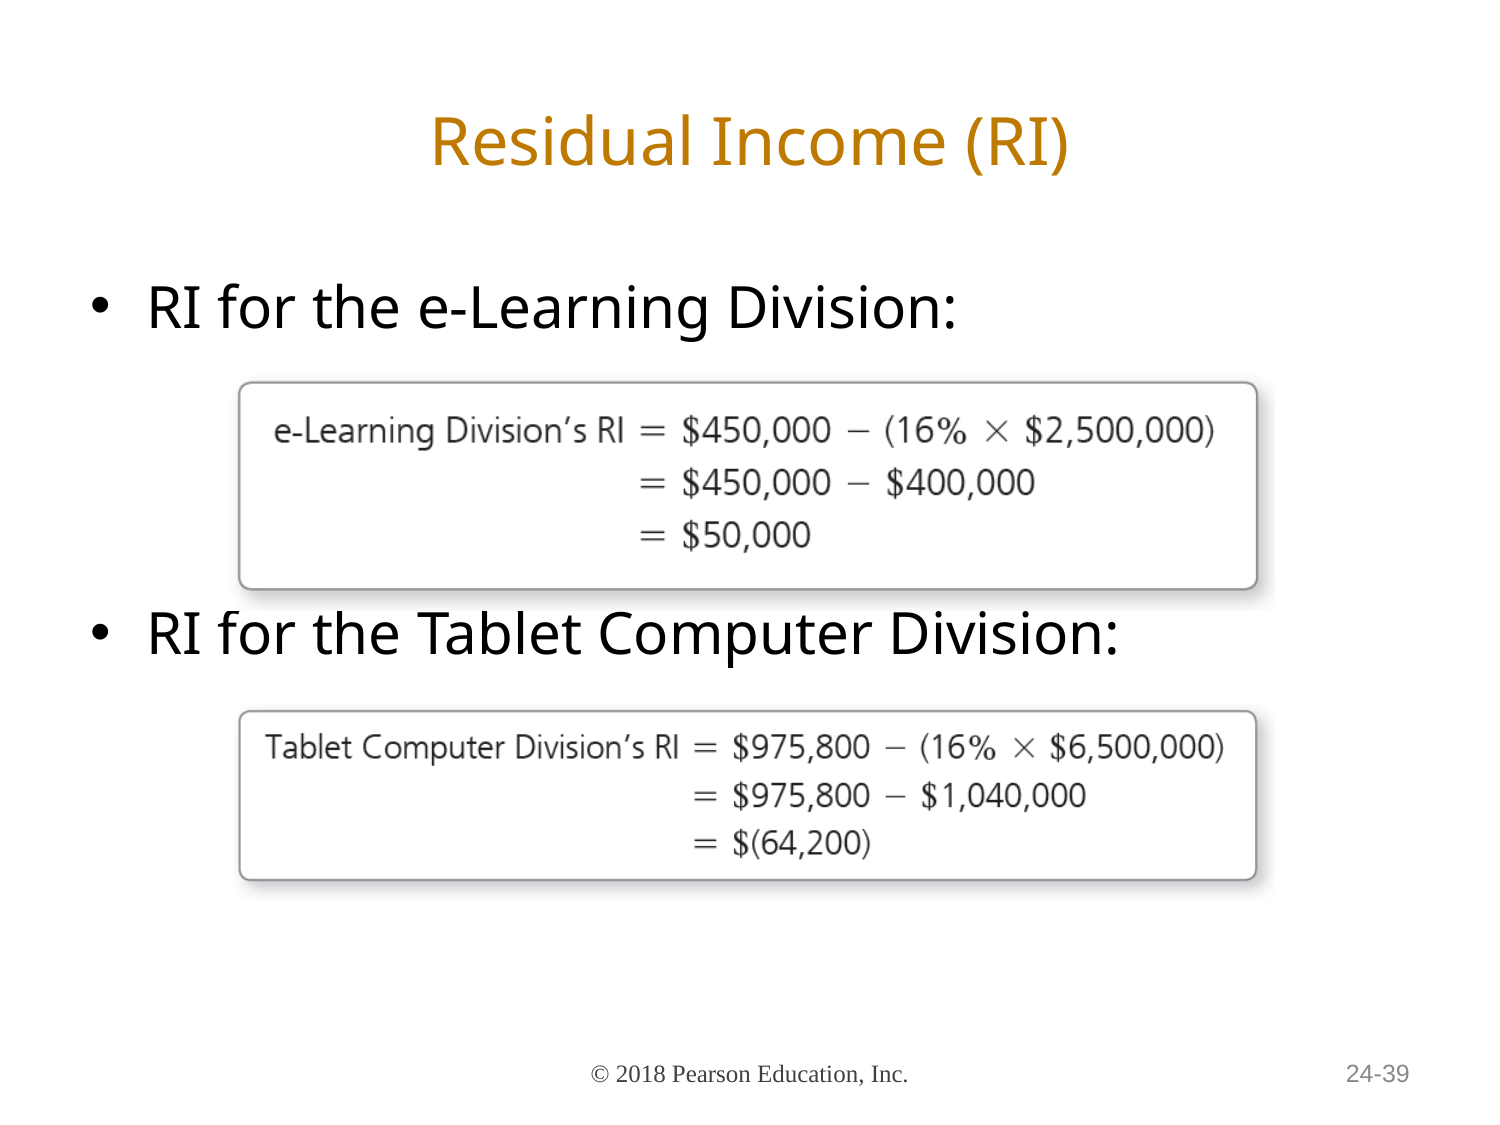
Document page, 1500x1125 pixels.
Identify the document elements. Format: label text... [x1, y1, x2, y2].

footer © 2018 Pearson Education, Inc. [512, 1042, 988, 1103]
slide_number 24-39 [1074, 1042, 1425, 1103]
list RI for the e-Learning Division: RI for the Tablet Computer Division: [75, 262, 1425, 1005]
picture [224, 368, 1276, 611]
title Residual Income (RI) [75, 45, 1425, 233]
picture [224, 704, 1276, 901]
